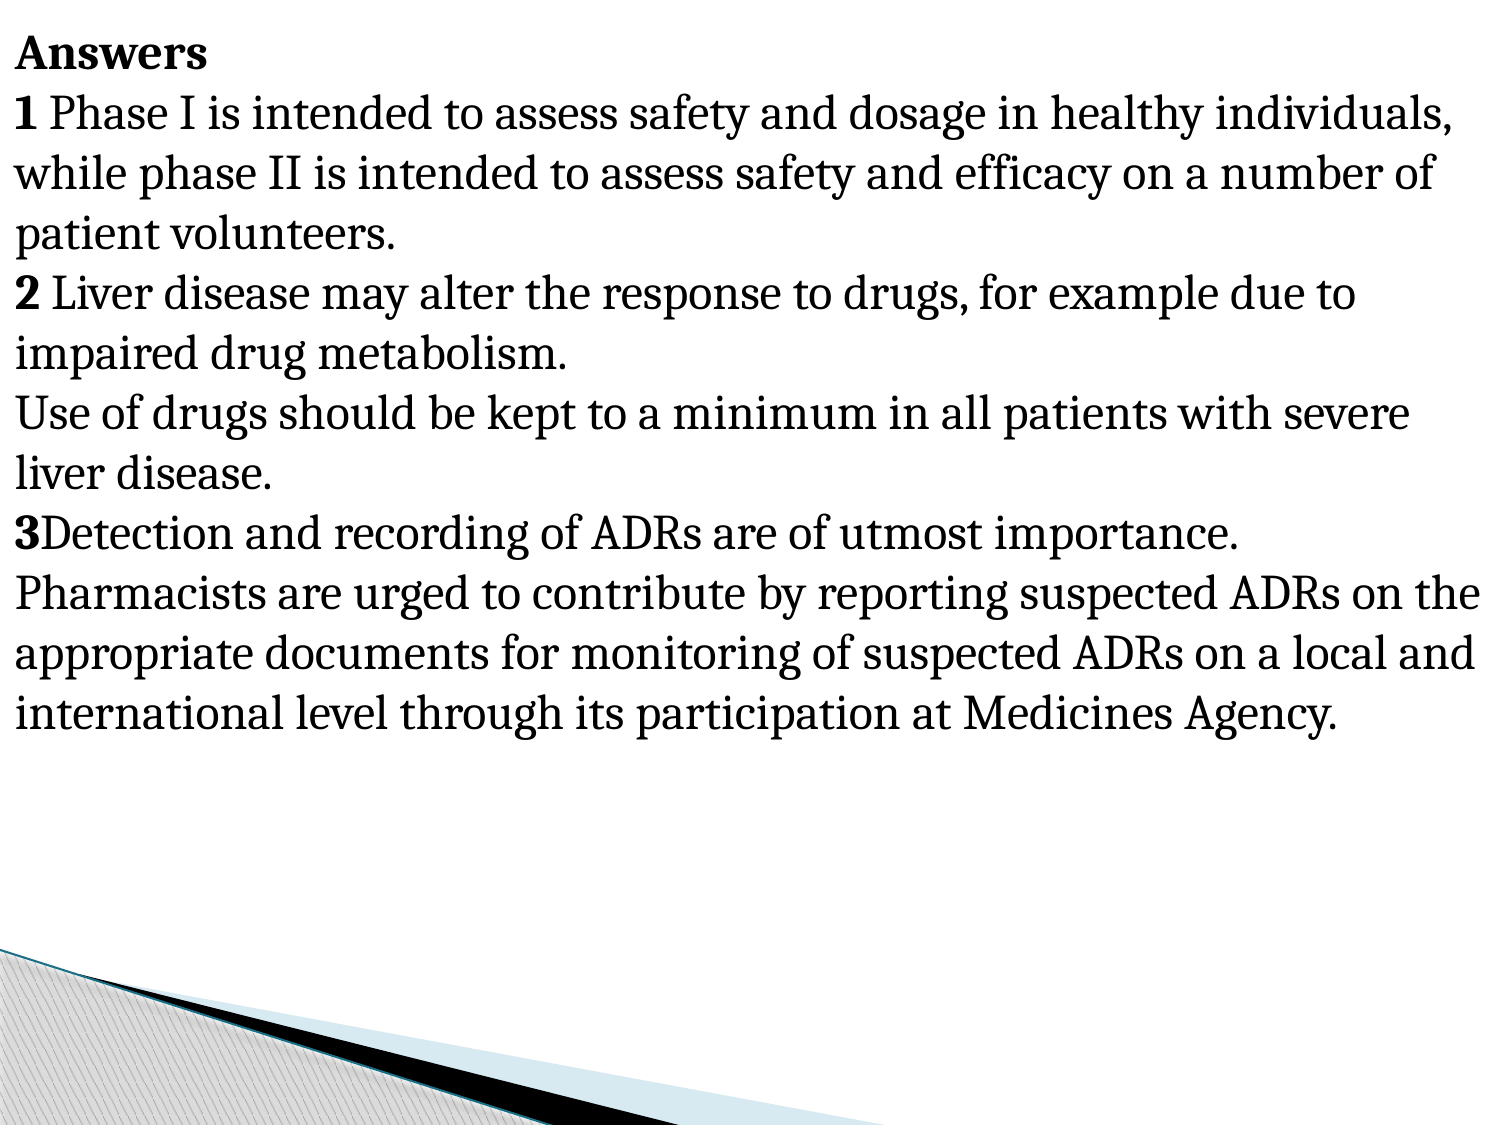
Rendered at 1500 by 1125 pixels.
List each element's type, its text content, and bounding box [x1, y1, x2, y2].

text_box Answers 1 Phase I is intended to assess safety and dosage in healthy individuals, while phase II is intended to assess safety and efficacy on a number of patient volunteers. 2 Liver disease may alter the response to drugs, for example due to impaired drug metabolism. Use of drugs should be kept to a minimum in all patients with severe liver disease. 3Detection and recording of ADRs are of utmost importance. Pharmacists are urged to contribute by reporting suspected ADRs on the appropriate documents for monitoring of suspected ADRs on a local and international level through its participation at Medicines Agency. [0, 12, 1500, 748]
